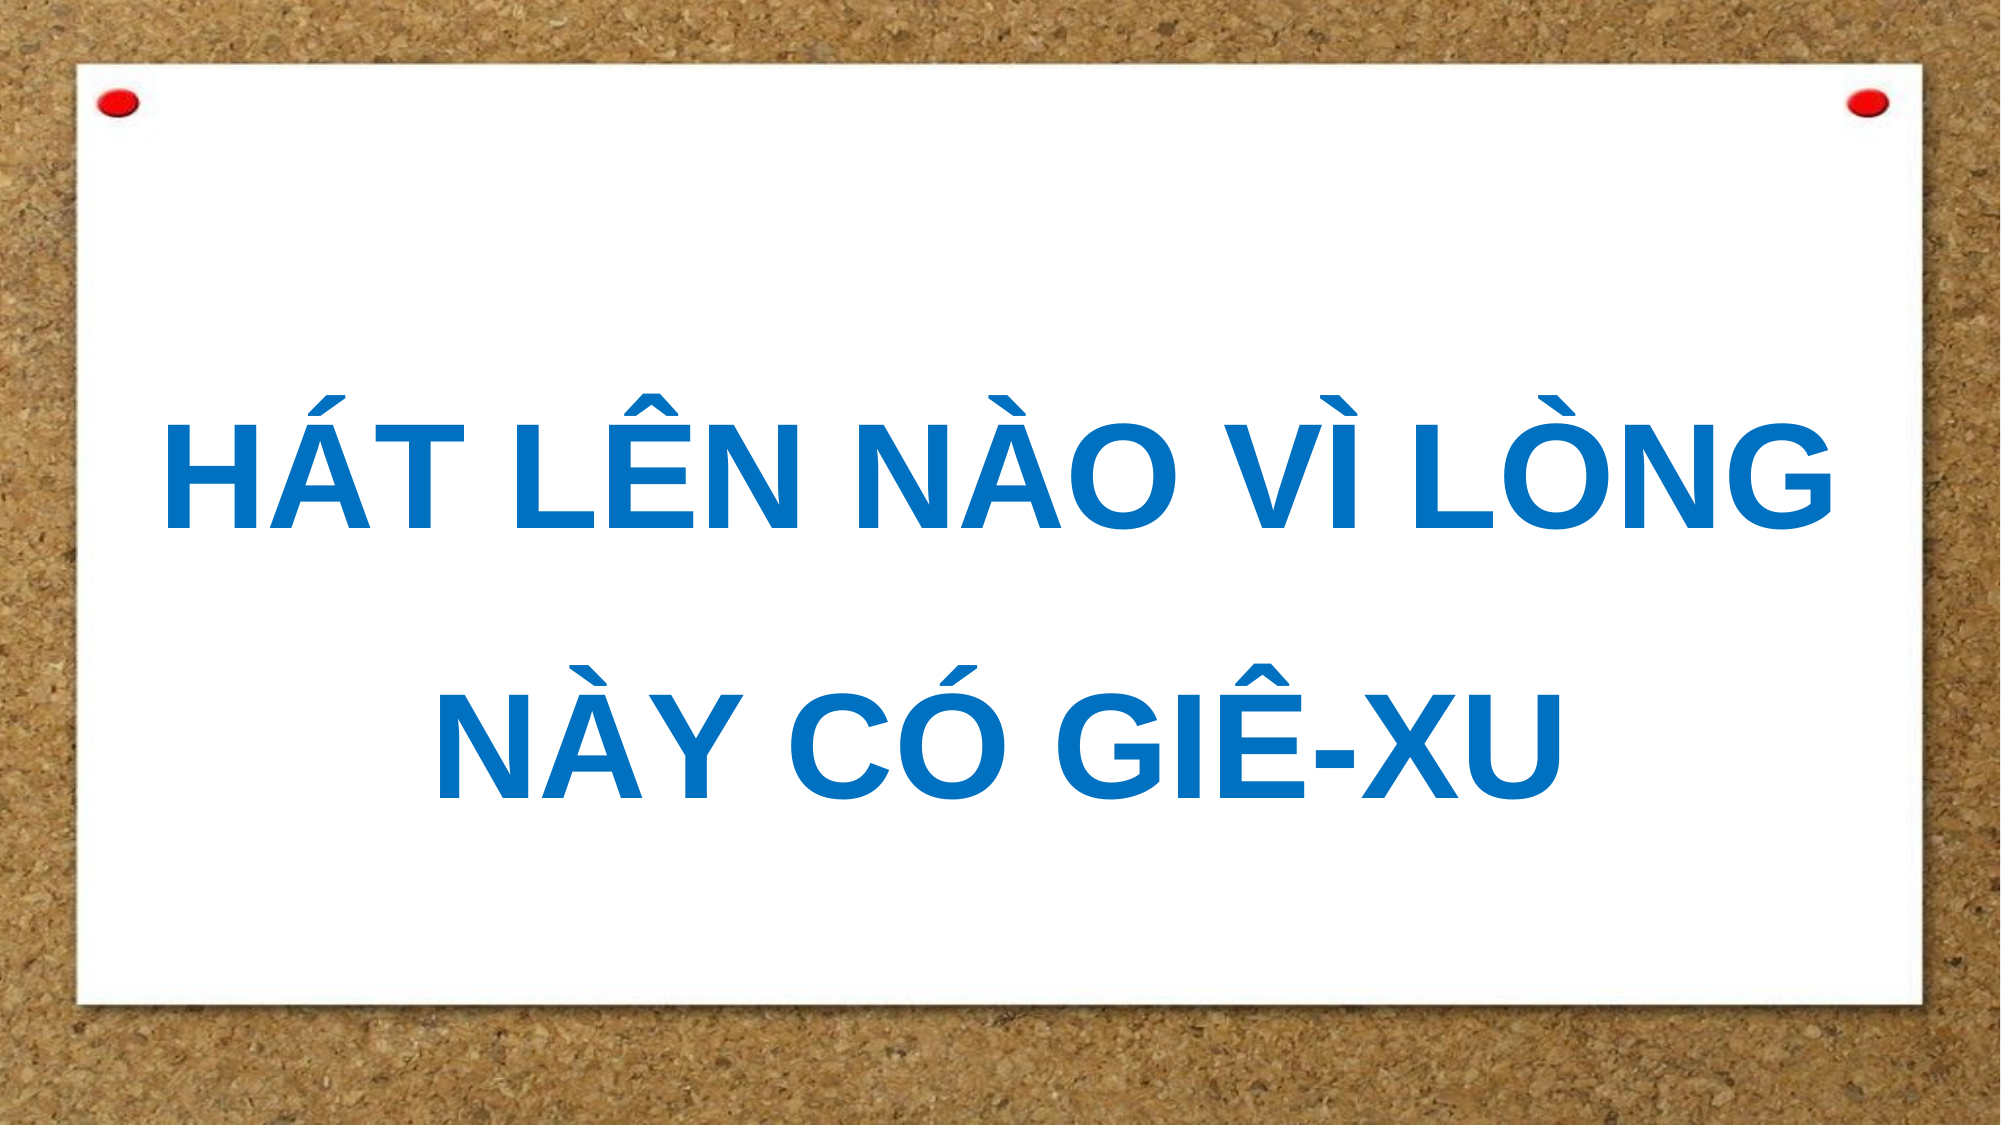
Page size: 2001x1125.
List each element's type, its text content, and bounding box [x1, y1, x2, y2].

list HÁT LÊN NÀO VÌ LÒNG NÀY CÓ GIÊ-XU [0, 0, 2000, 1125]
